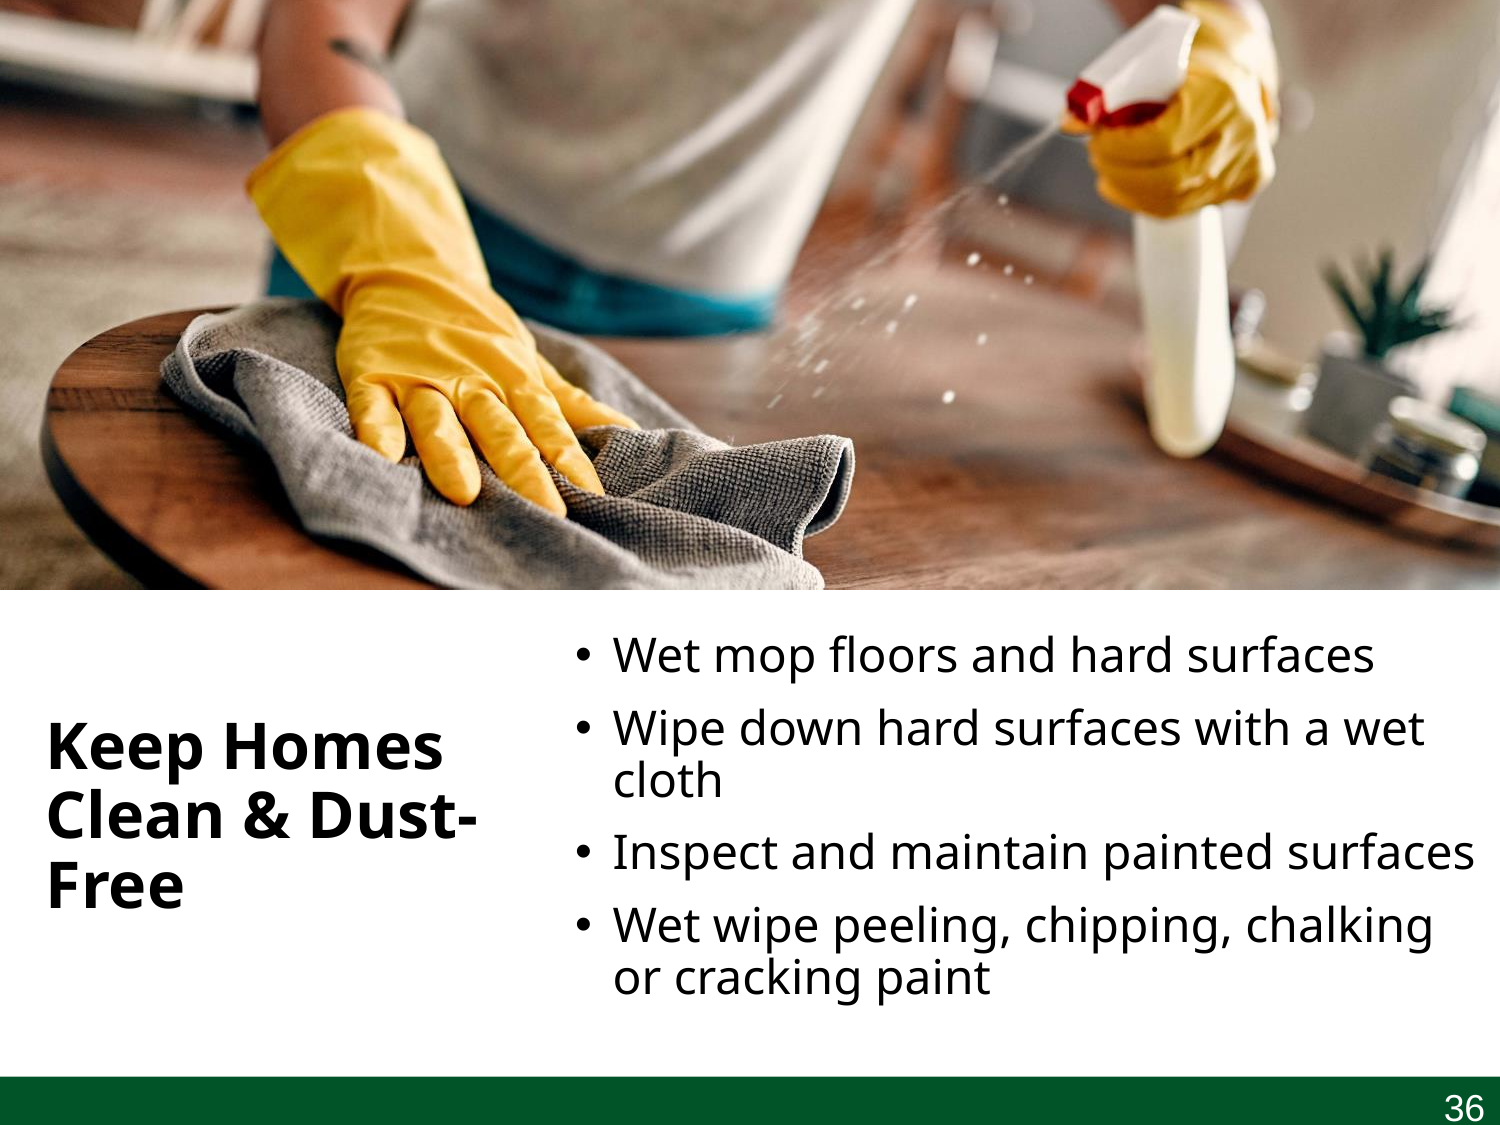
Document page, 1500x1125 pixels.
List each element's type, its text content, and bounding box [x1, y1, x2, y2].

text_box 36 [1162, 1076, 1500, 1125]
title Keep Homes Clean & Dust-Free [30, 616, 539, 1020]
list Wet mop floors and hard surfaces Wipe down hard surfaces with a wet cloth Inspect and maintain painted surfaces Wet wipe peeling, chipping, chalking or cracking paint [560, 616, 1500, 1020]
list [0, 0, 1500, 590]
